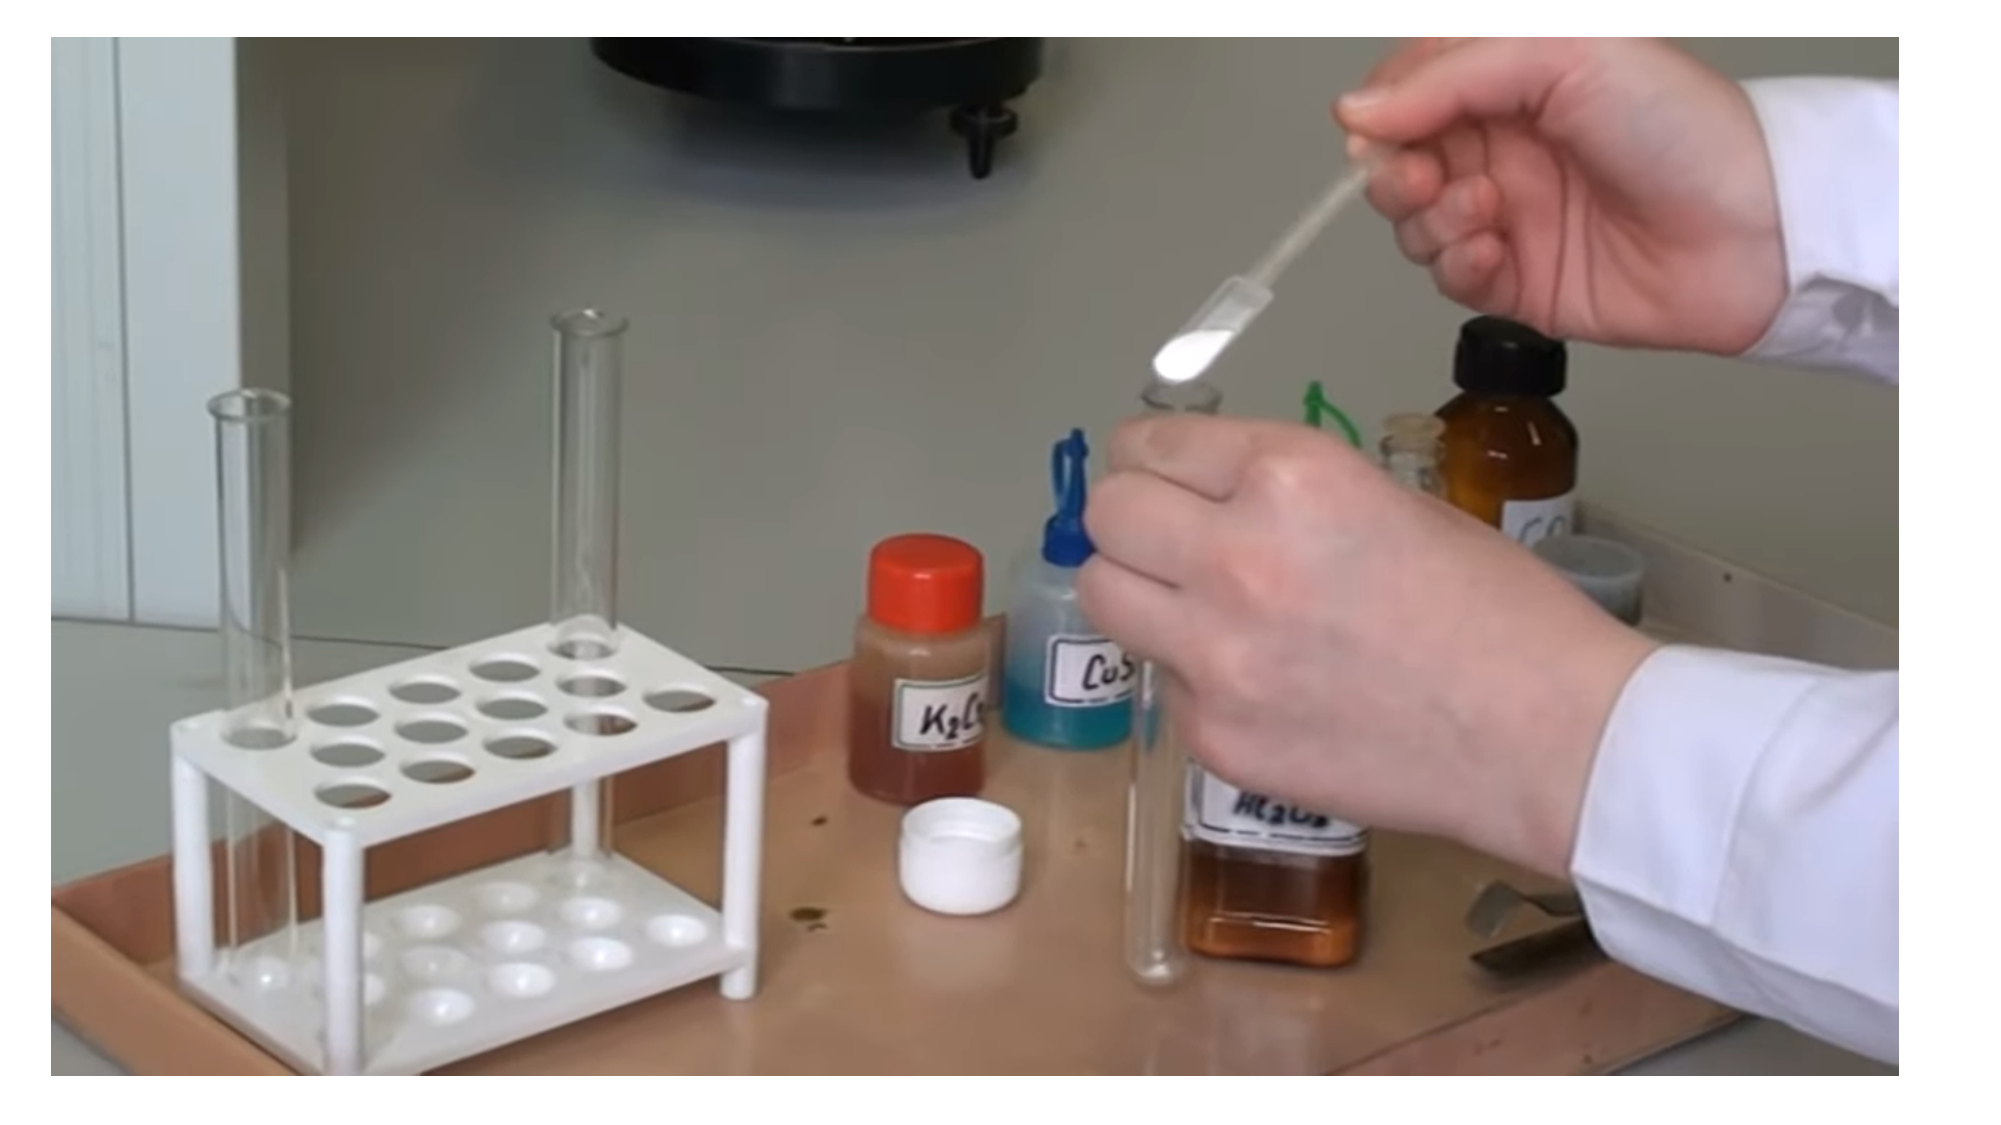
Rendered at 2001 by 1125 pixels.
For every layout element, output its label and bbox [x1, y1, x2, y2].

picture [51, 37, 1899, 1076]
